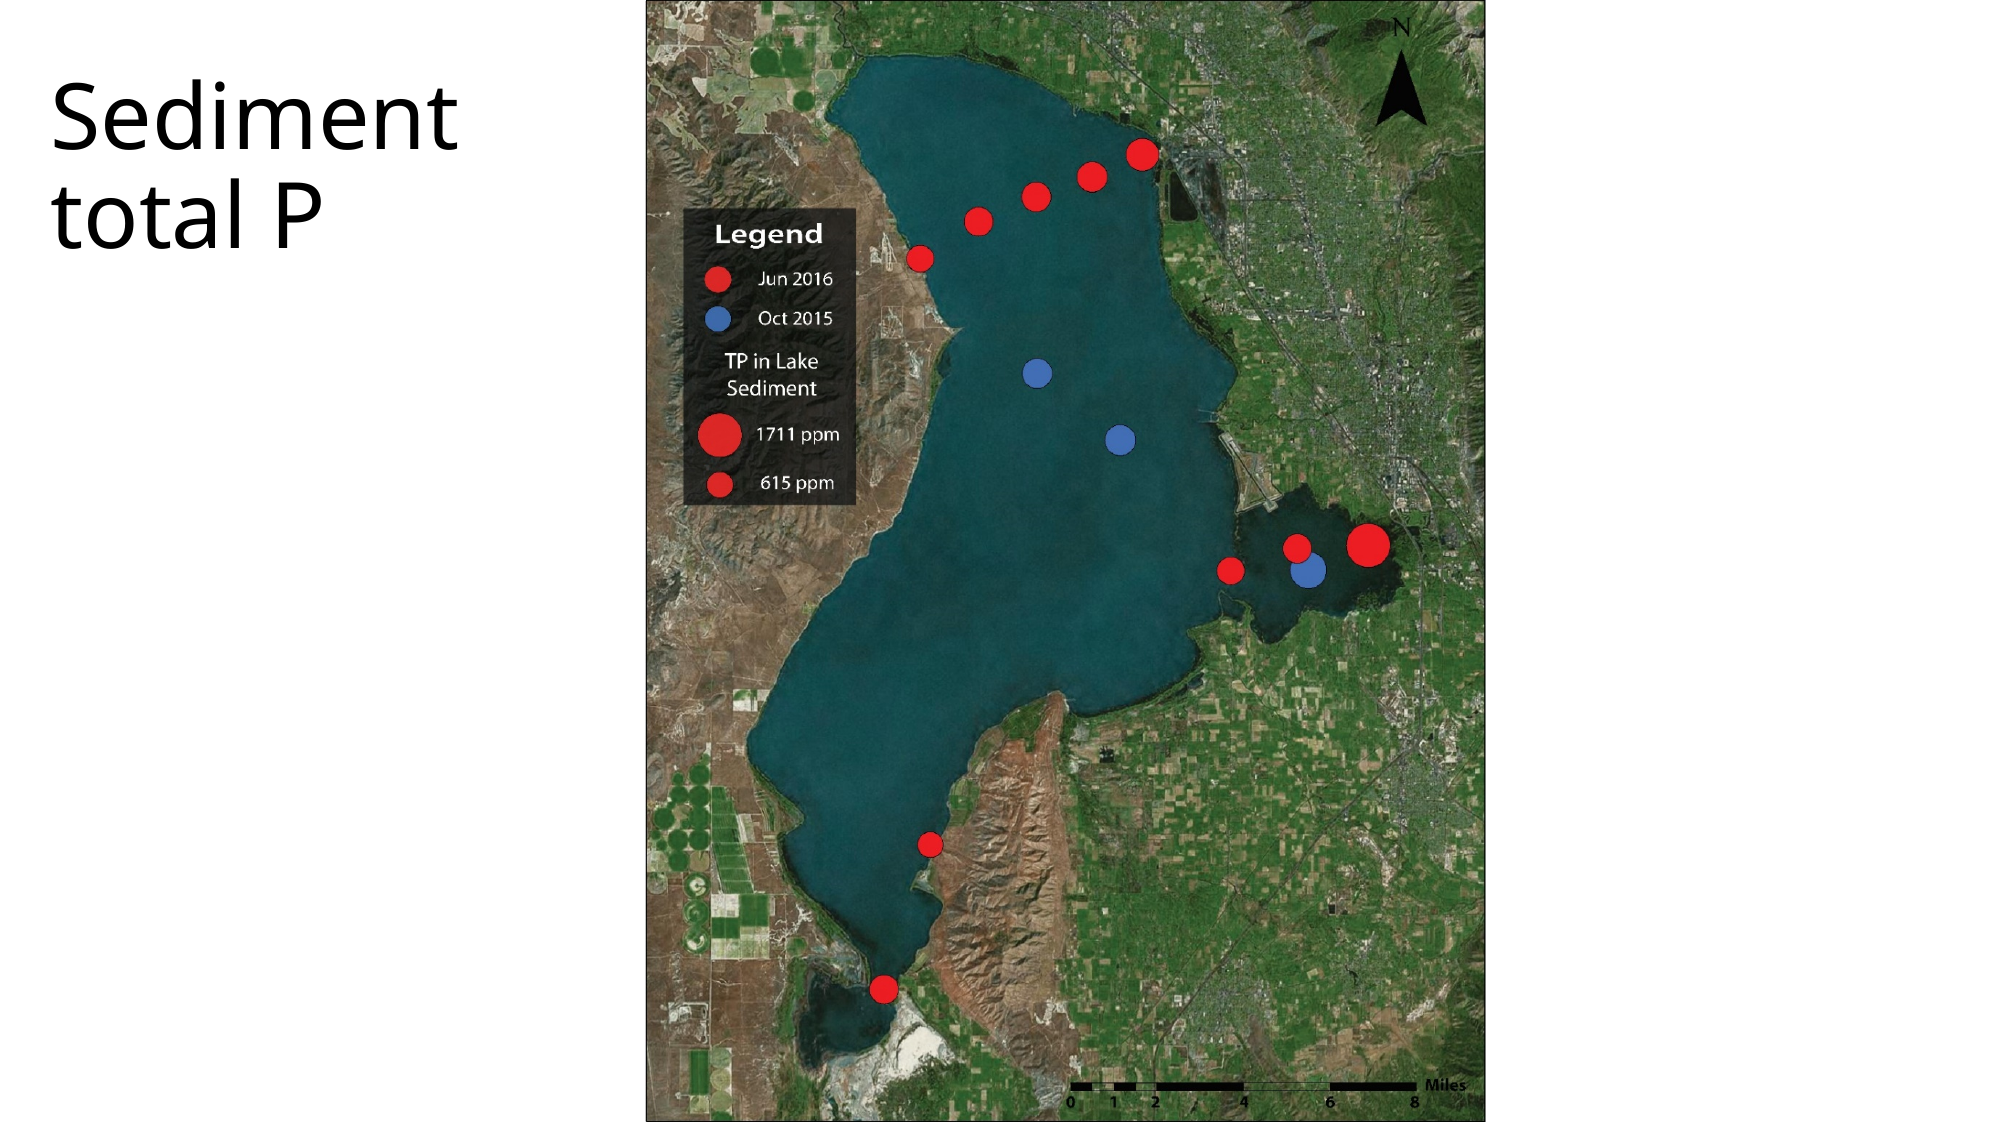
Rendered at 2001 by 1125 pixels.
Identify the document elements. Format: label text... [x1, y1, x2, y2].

title Sediment total P [35, 45, 544, 293]
picture [644, 0, 1486, 1122]
